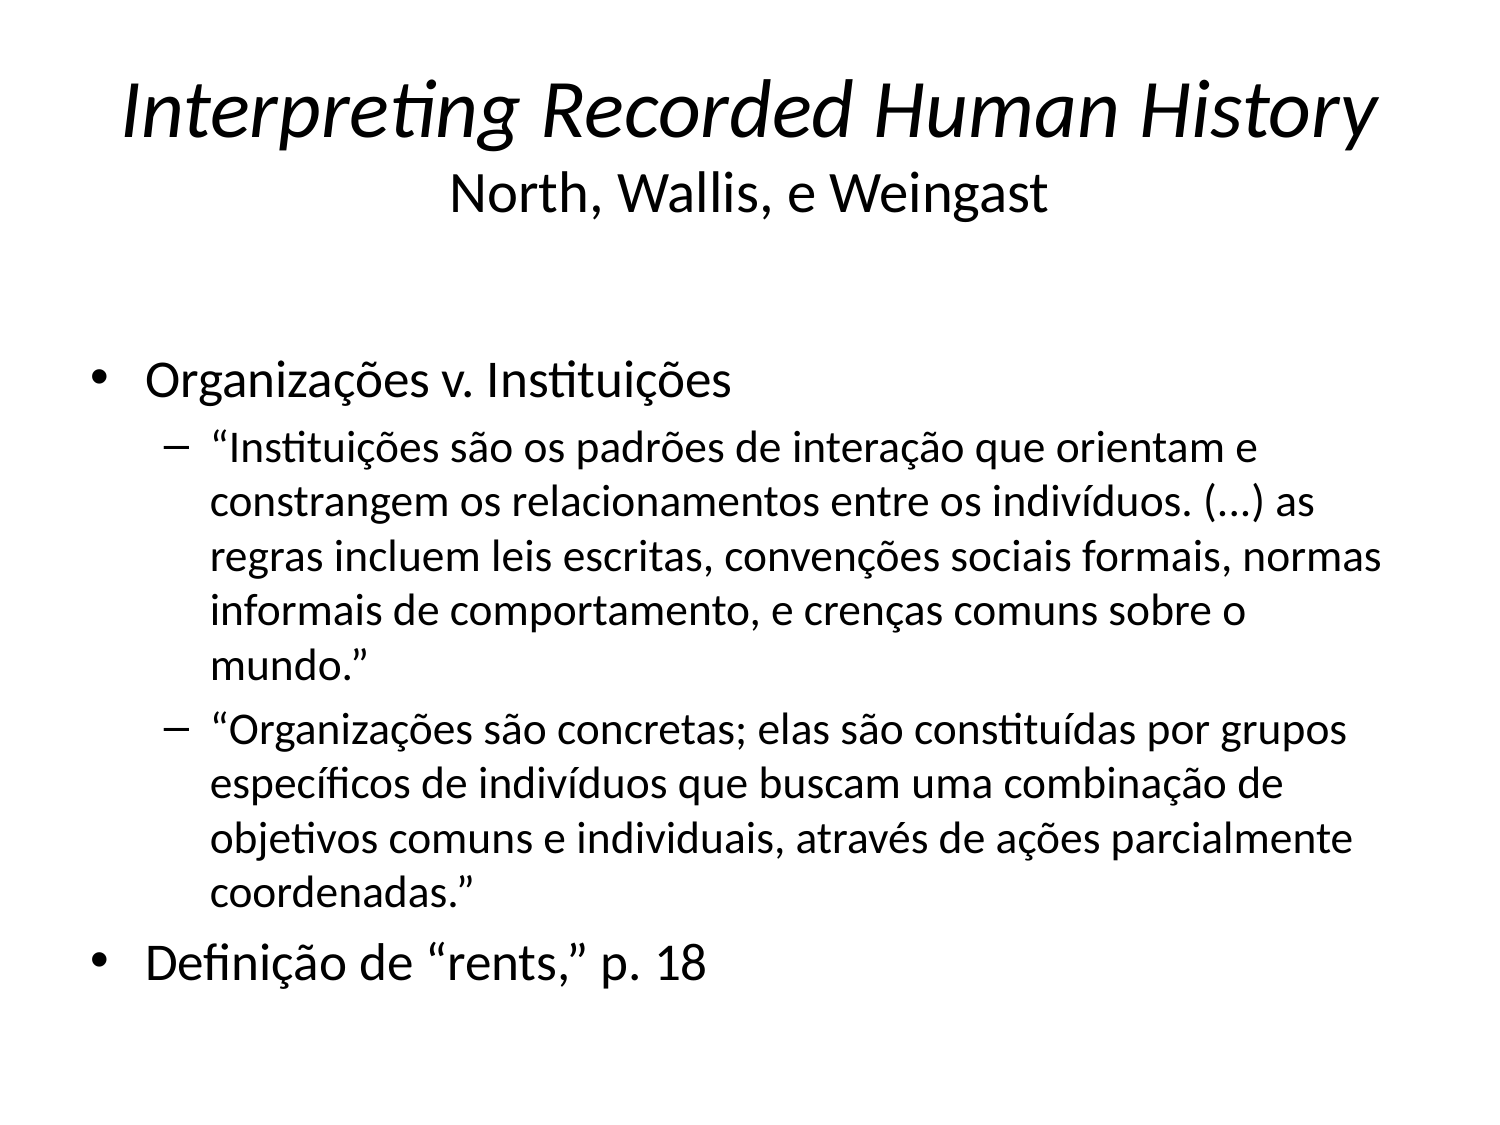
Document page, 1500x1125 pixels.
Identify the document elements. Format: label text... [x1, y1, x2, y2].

list Organizações v. Instituições “Instituições são os padrões de interação que orientam e constrangem os relacionamentos entre os indivíduos. (...) as regras incluem leis escritas, convenções sociais formais, normas informais de comportamento, e crenças comuns sobre o mundo.” “Organizações são concretas; elas são constituídas por grupos específicos de indivíduos que buscam uma combinação de objetivos comuns e individuais, através de ações parcialmente coordenadas.” Definição de “rents,” p. 18 [75, 262, 1425, 1005]
title Interpreting Recorded Human History North, Wallis, e Weingast [75, 45, 1425, 233]
